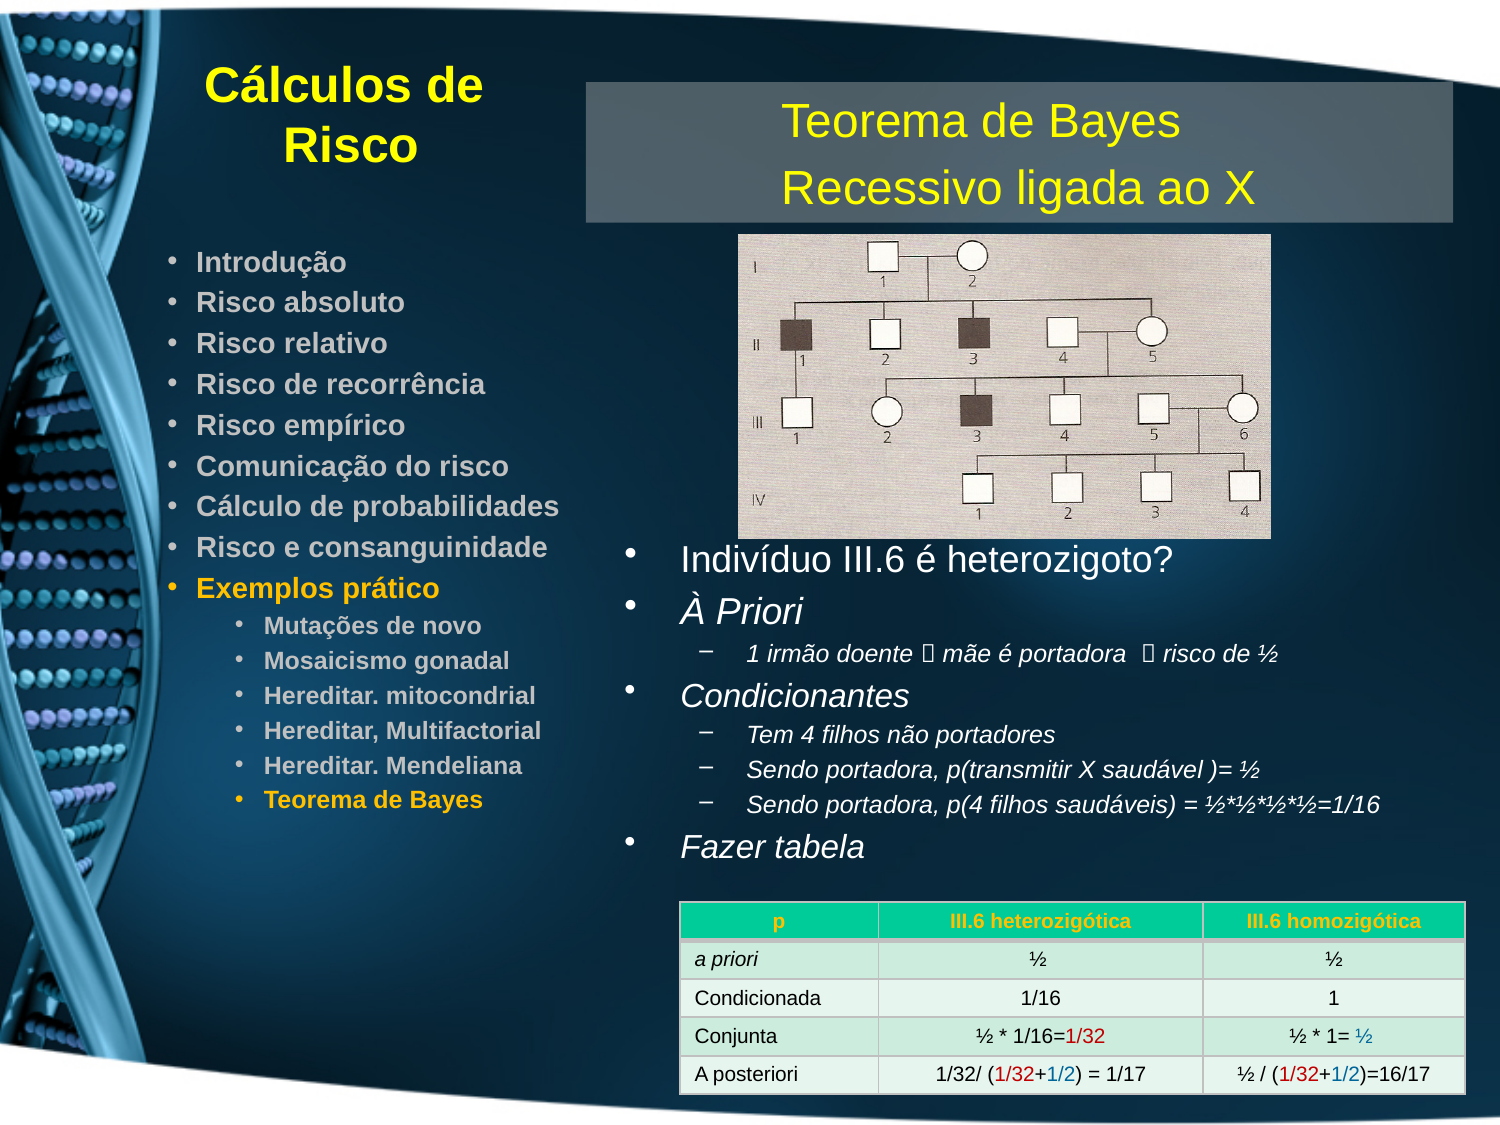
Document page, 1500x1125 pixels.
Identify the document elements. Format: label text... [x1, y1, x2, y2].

list Teorema de Bayes Recessivo ligada ao X [585, 81, 1454, 223]
table_header p [681, 903, 878, 938]
table_cell ½ [1204, 943, 1464, 978]
table_cell A posteriori [681, 1057, 878, 1093]
picture [0, 0, 1500, 1125]
table_cell 1/16 [879, 980, 1202, 1016]
table_cell Conjunta [681, 1018, 878, 1055]
table_cell a priori [681, 943, 878, 978]
table_header III.6 homozigótica [1204, 903, 1464, 938]
table_header III.6 heterozigótica [879, 903, 1202, 938]
table_cell ½ * 1/16=1/32 [879, 1018, 1202, 1055]
table_cell ½ / (1/32+1/2)=16/17 [1204, 1057, 1464, 1093]
table_cell Condicionada [681, 980, 878, 1016]
list Introdução Risco absoluto Risco relativo Risco de recorrência Risco empírico Comunicação do risco Cálculo de probabilidades Risco e consanguinidade Exemplos prático Mutações de novo Mosaicismo gonadal Hereditar. mitocondrial Hereditar, Multifactorial Hereditar. Mendeliana Teorema de Bayes [152, 235, 610, 1006]
table_cell ½ [879, 943, 1202, 978]
title Cálculos de Risco [116, 44, 587, 236]
table_cell 1/32/ (1/32+1/2) = 1/17 [879, 1057, 1202, 1093]
list Indivíduo III.6 é heterozigoto? À Priori 1 irmão doente  mãe é portadora  risco de ½ Condicionantes Tem 4 filhos não portadores Sendo portadora, p(transmitir X saudável )= ½ Sendo portadora, p(4 filhos saudáveis) = ½*½*½*½=1/16 Fazer tabela [610, 527, 1500, 903]
table_cell ½ * 1= ½ [1204, 1018, 1464, 1055]
table_cell 1 [1204, 980, 1464, 1016]
